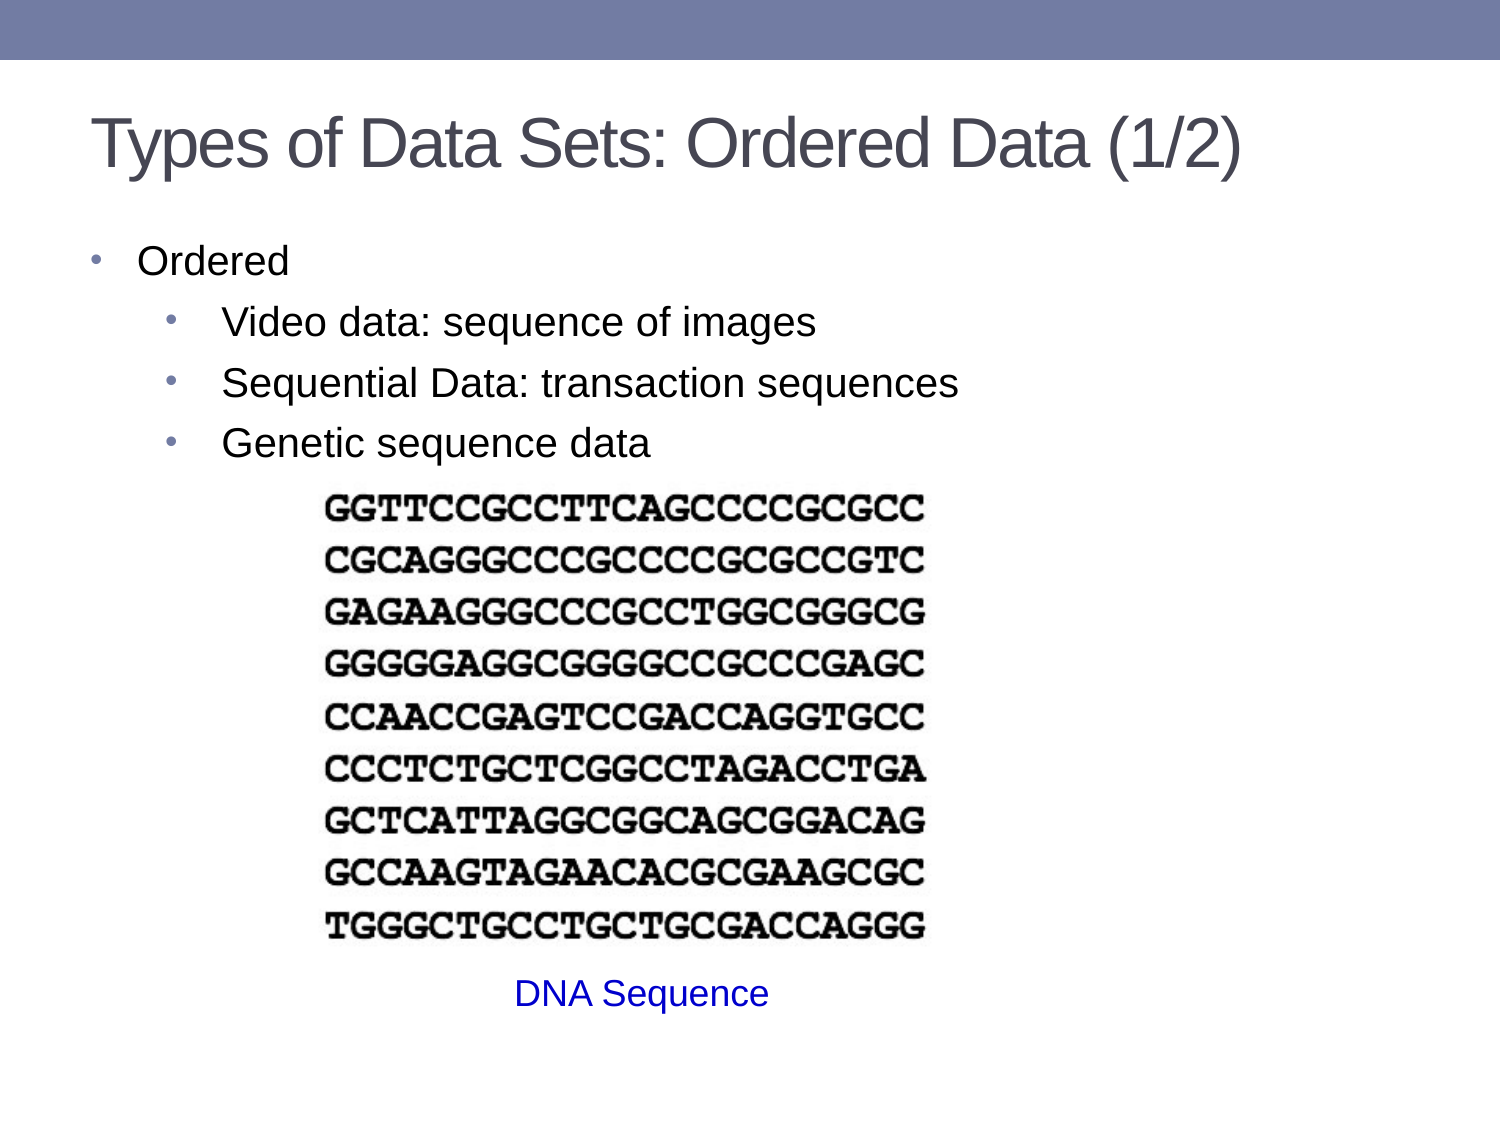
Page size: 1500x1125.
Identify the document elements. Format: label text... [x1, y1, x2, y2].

text_box DNA Sequence [499, 969, 785, 1021]
picture [318, 476, 939, 960]
list Ordered Video data: sequence of images Sequential Data: transaction sequences Genetic sequence data [75, 223, 1425, 1024]
title Types of Data Sets: Ordered Data (1/2) [75, 57, 1425, 220]
